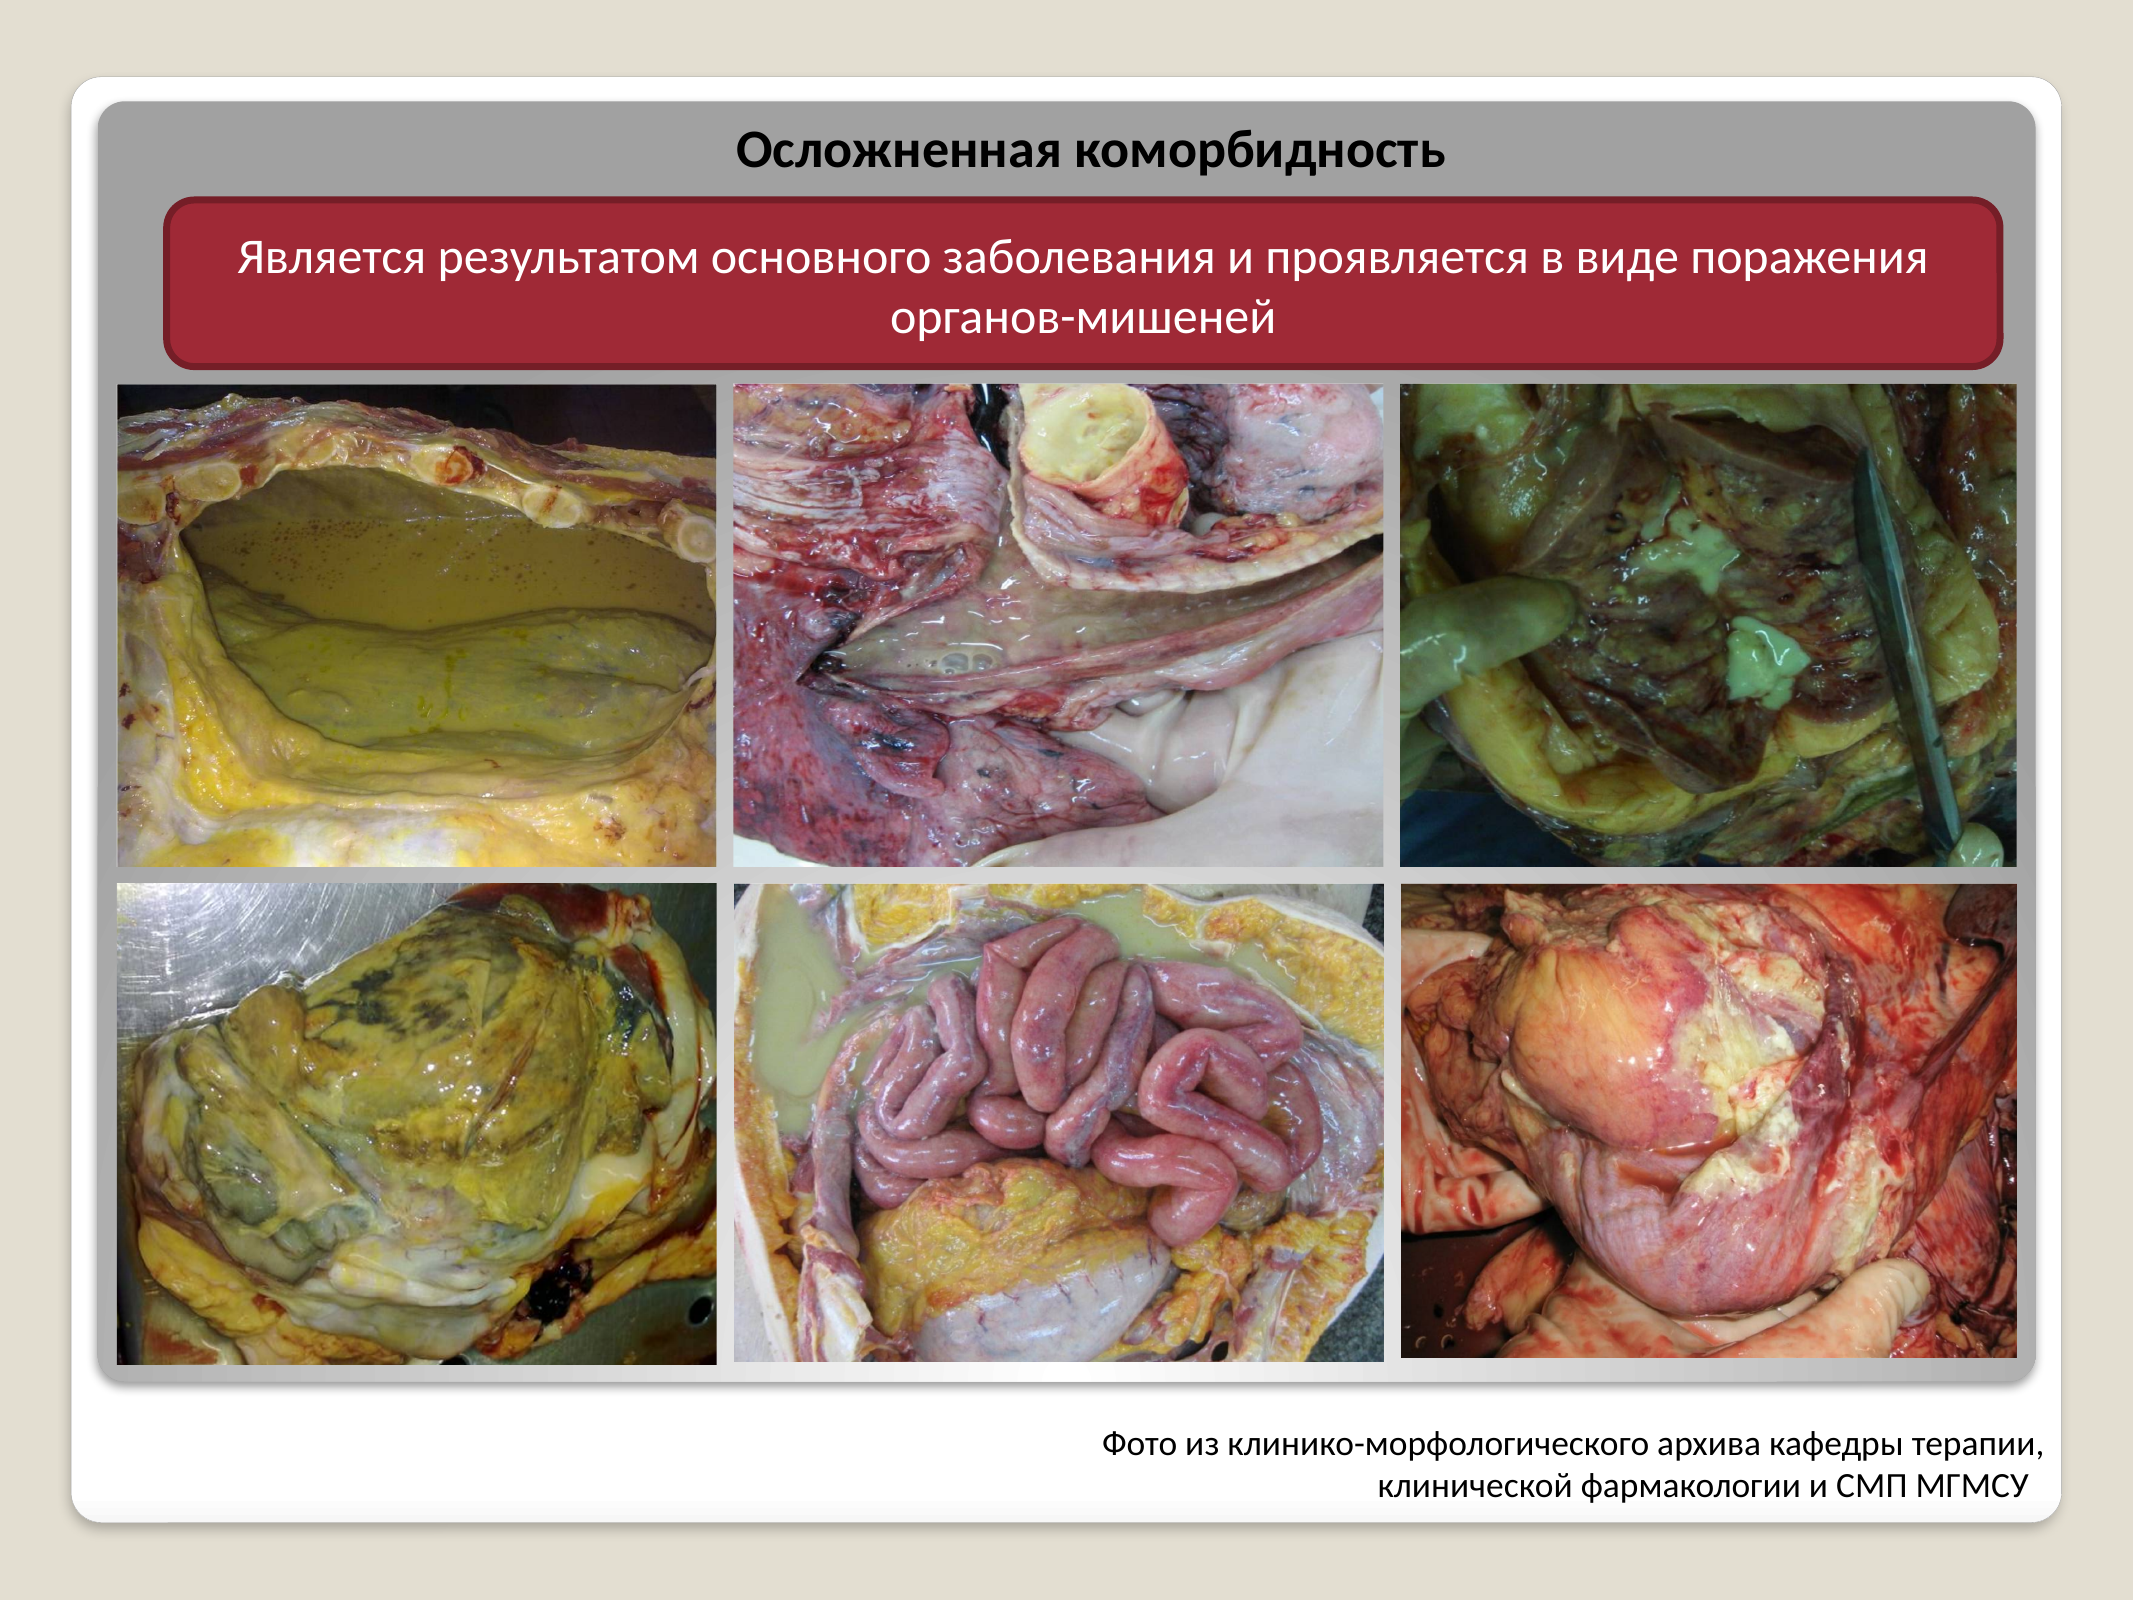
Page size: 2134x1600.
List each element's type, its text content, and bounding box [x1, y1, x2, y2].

picture [116, 325, 717, 1425]
text_box Фото из клинико-морфологического архива кафедры терапии, клинической фармакологии и СМП МГМСУ [1066, 1408, 2067, 1516]
title Осложненная коморбидность [633, 105, 1550, 189]
picture [733, 299, 1384, 1448]
text_box Является результатом основного заболевания и проявляется в виде поражения органов-мишеней [163, 196, 2004, 371]
picture [1400, 316, 2017, 1429]
